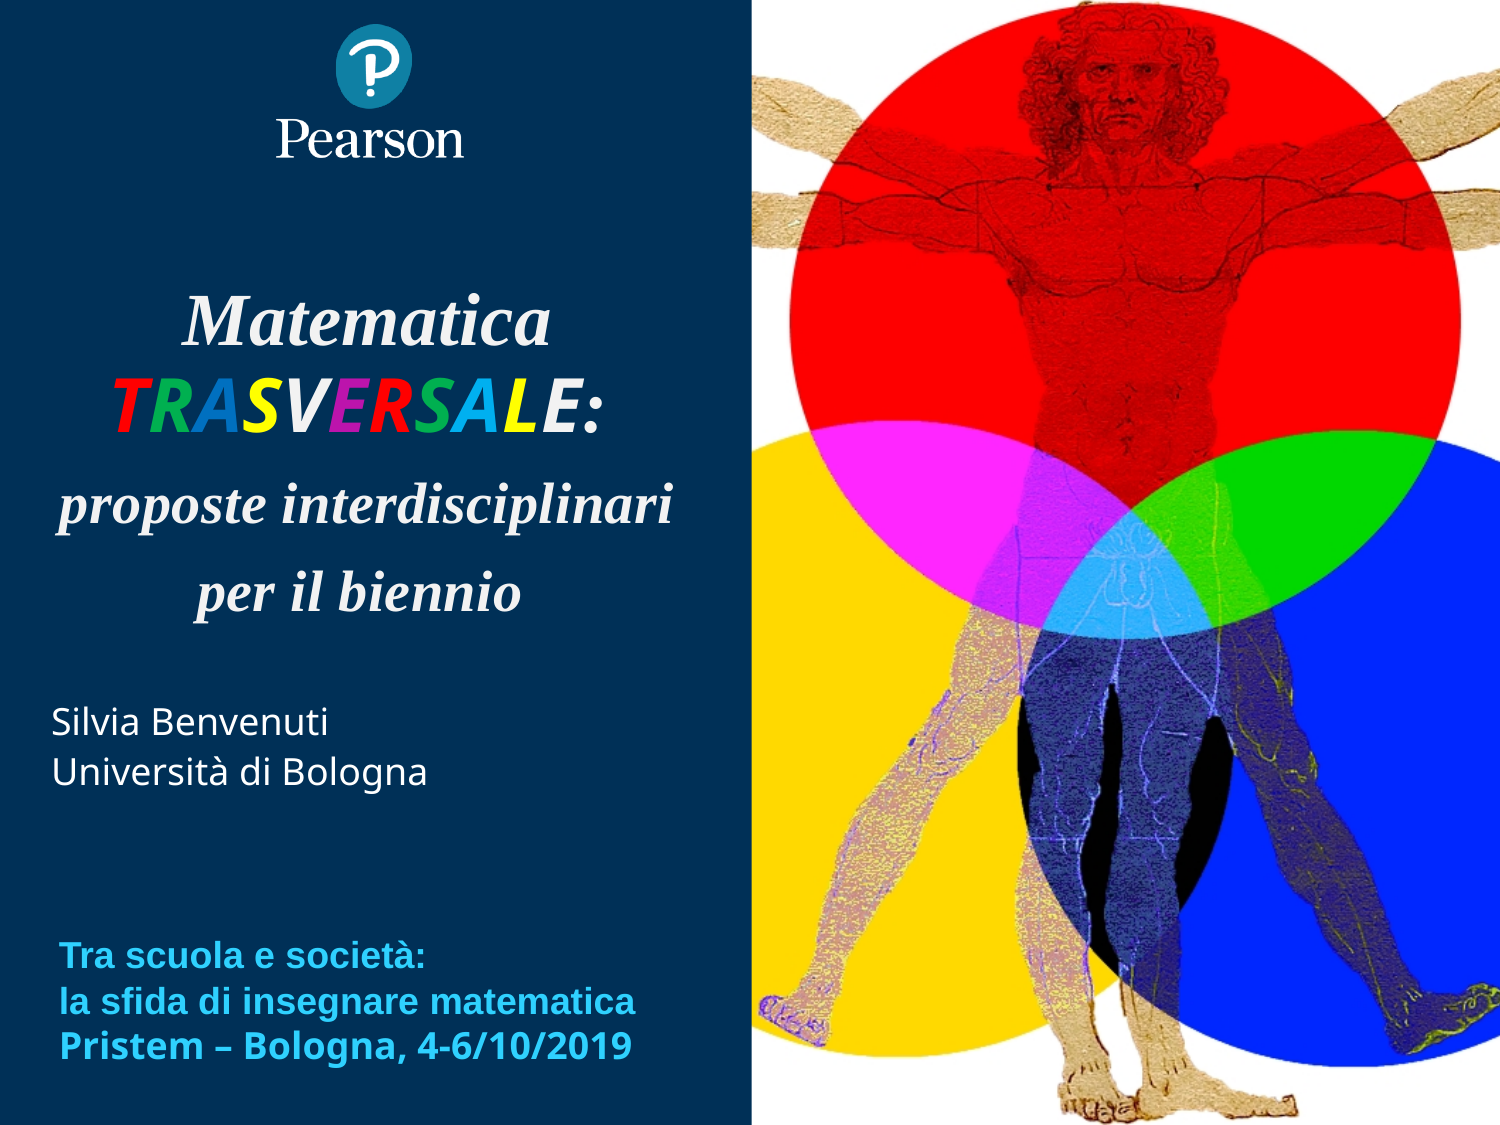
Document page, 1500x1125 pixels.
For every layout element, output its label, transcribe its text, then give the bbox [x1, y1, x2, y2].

subtitle Silvia Benvenuti Università di Bologna [51, 692, 609, 832]
list Tra scuola e società: la sfida di insegnare matematica Pristem – Bologna, 4-6/10/2019 [58, 930, 709, 977]
title Matematica TRASVERSALE: proposte interdisciplinari per il biennio [41, 272, 694, 570]
picture [276, 24, 464, 158]
picture [751, 0, 1500, 1125]
